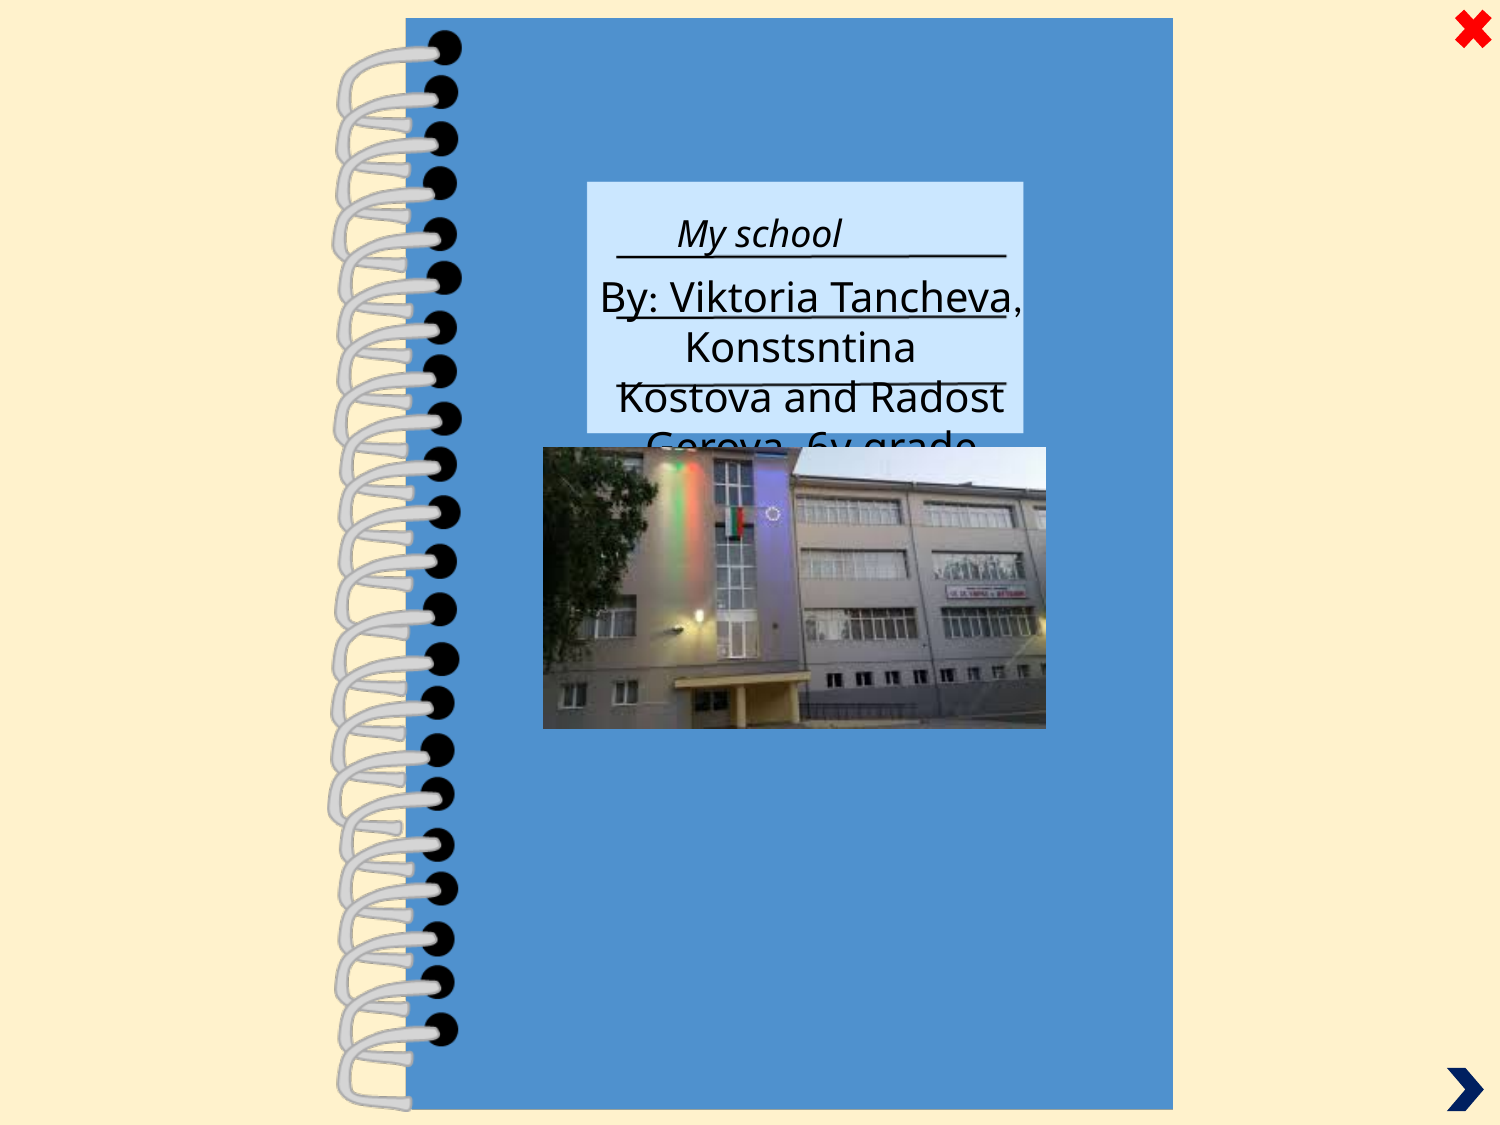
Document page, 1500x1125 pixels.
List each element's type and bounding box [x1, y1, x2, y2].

picture [327, 18, 1173, 1112]
text_box [1444, 1066, 1486, 1113]
text_box [1453, 8, 1494, 50]
